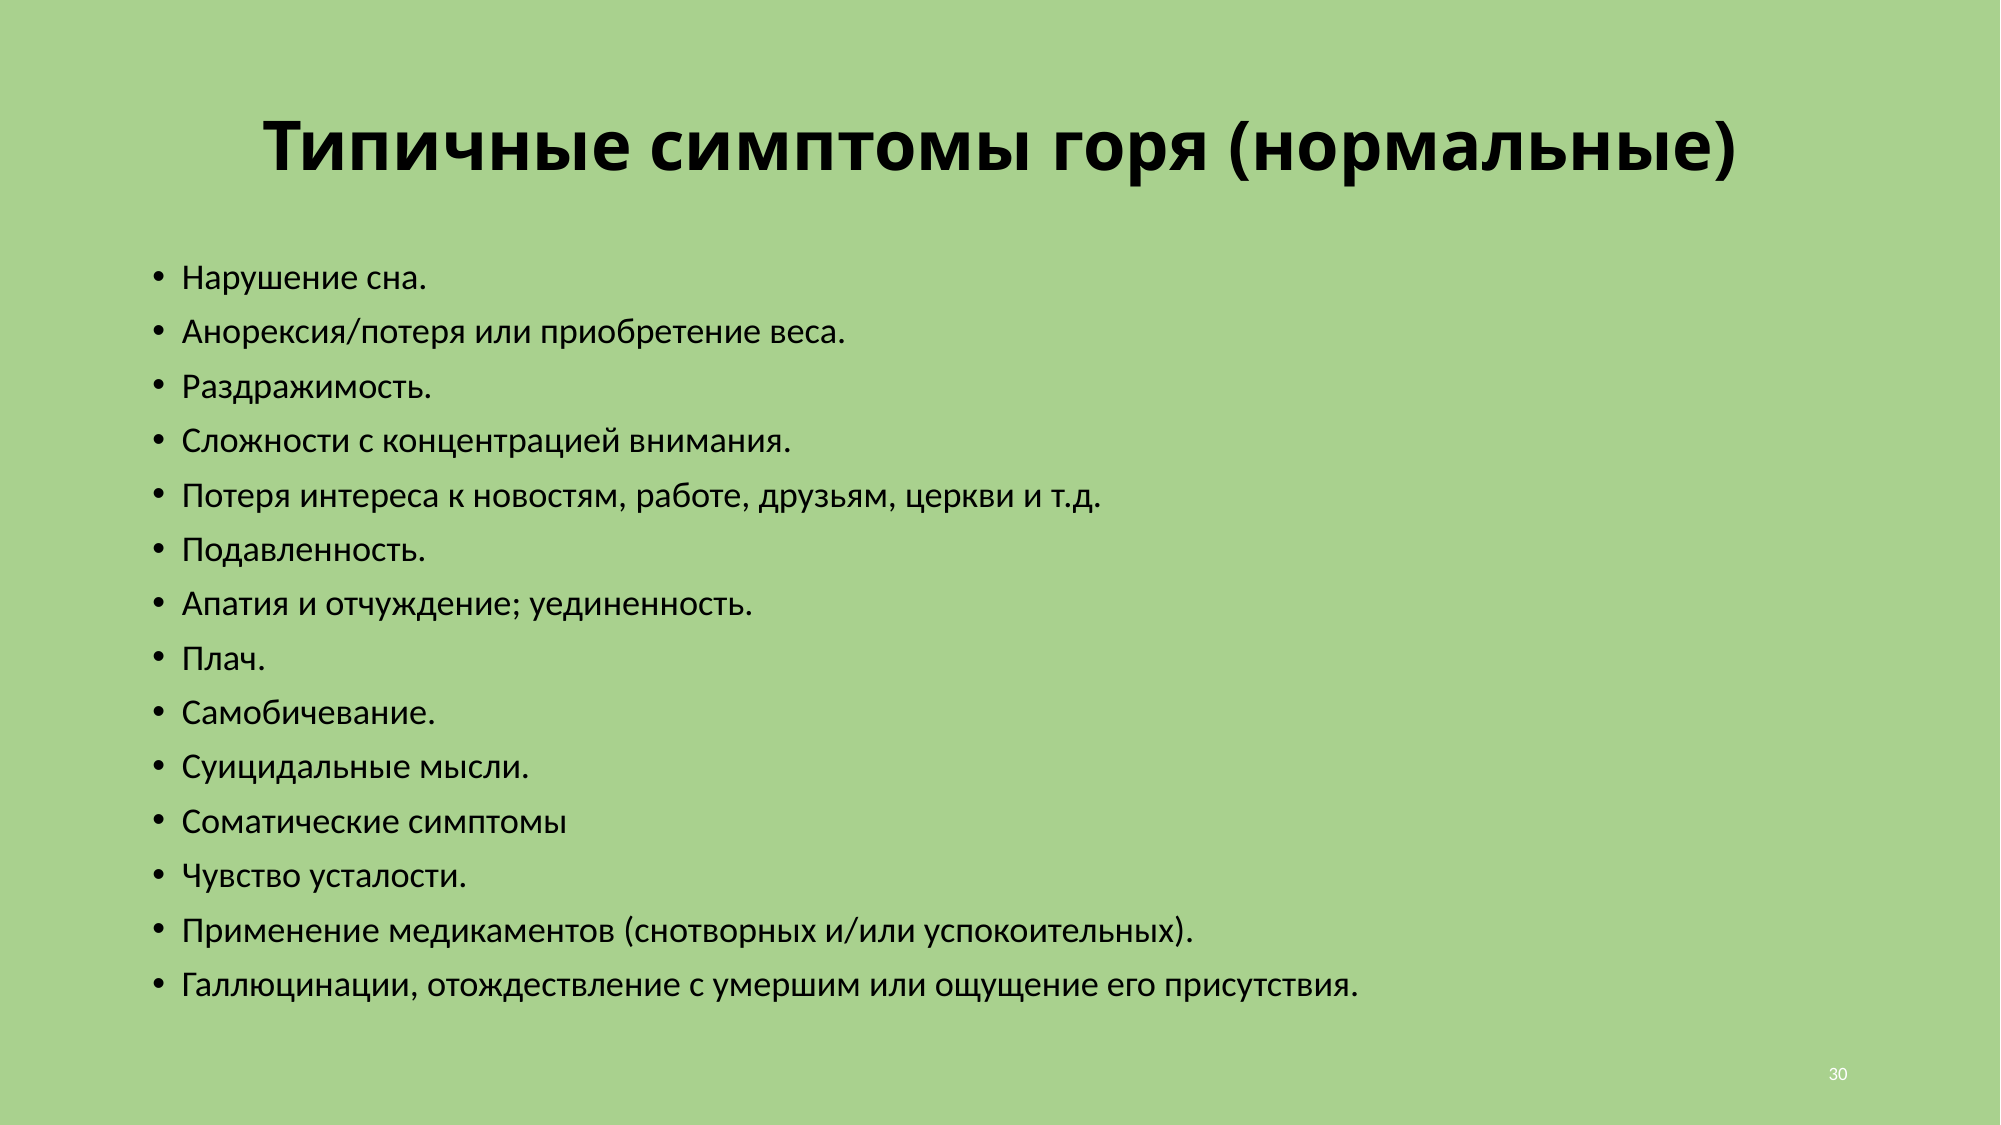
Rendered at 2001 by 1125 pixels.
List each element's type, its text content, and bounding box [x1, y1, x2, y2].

slide_number 30 [1412, 1042, 1863, 1103]
list Нарушение сна. Анорексия/потеря или приобретение веса. Раздражимость. Сложности с концентрацией внимания. Потеря интереса к новостям, работе, друзьям, церкви и т.д. Подавленность. Апатия и отчуждение; уединенность. Плач. Самобичевание. Суицидальные мысли. Соматические симптомы Чувство усталости. Применение медикаментов (снотворных и/или успокоительных). Галлюцинации, отождествление с умершим или ощущение его присутствия. [137, 250, 1863, 1014]
title Типичные симптомы горя (нормальные) [137, 59, 1863, 237]
